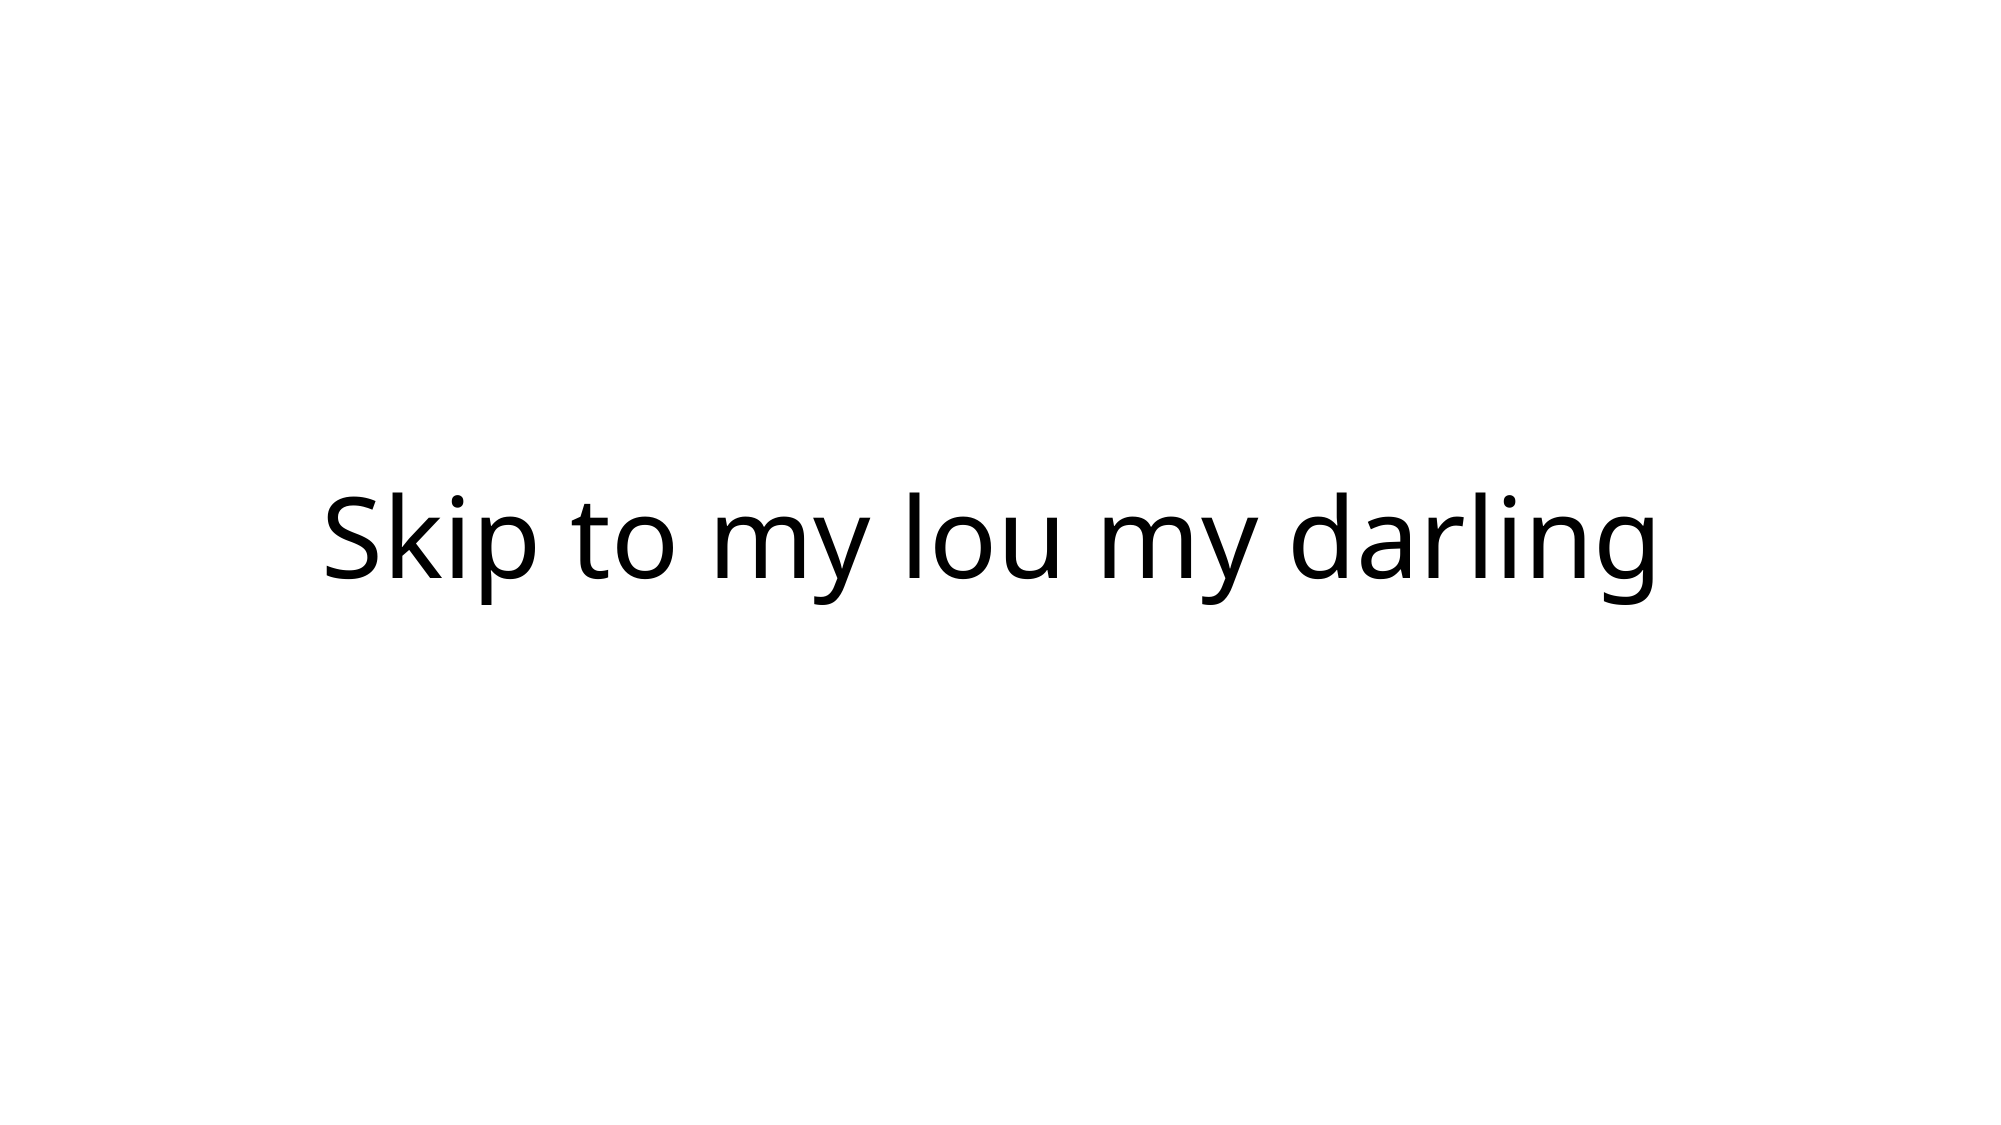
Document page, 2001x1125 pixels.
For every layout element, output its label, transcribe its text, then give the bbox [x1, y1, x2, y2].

text_box Skip to my lou my darling [307, 458, 2000, 608]
